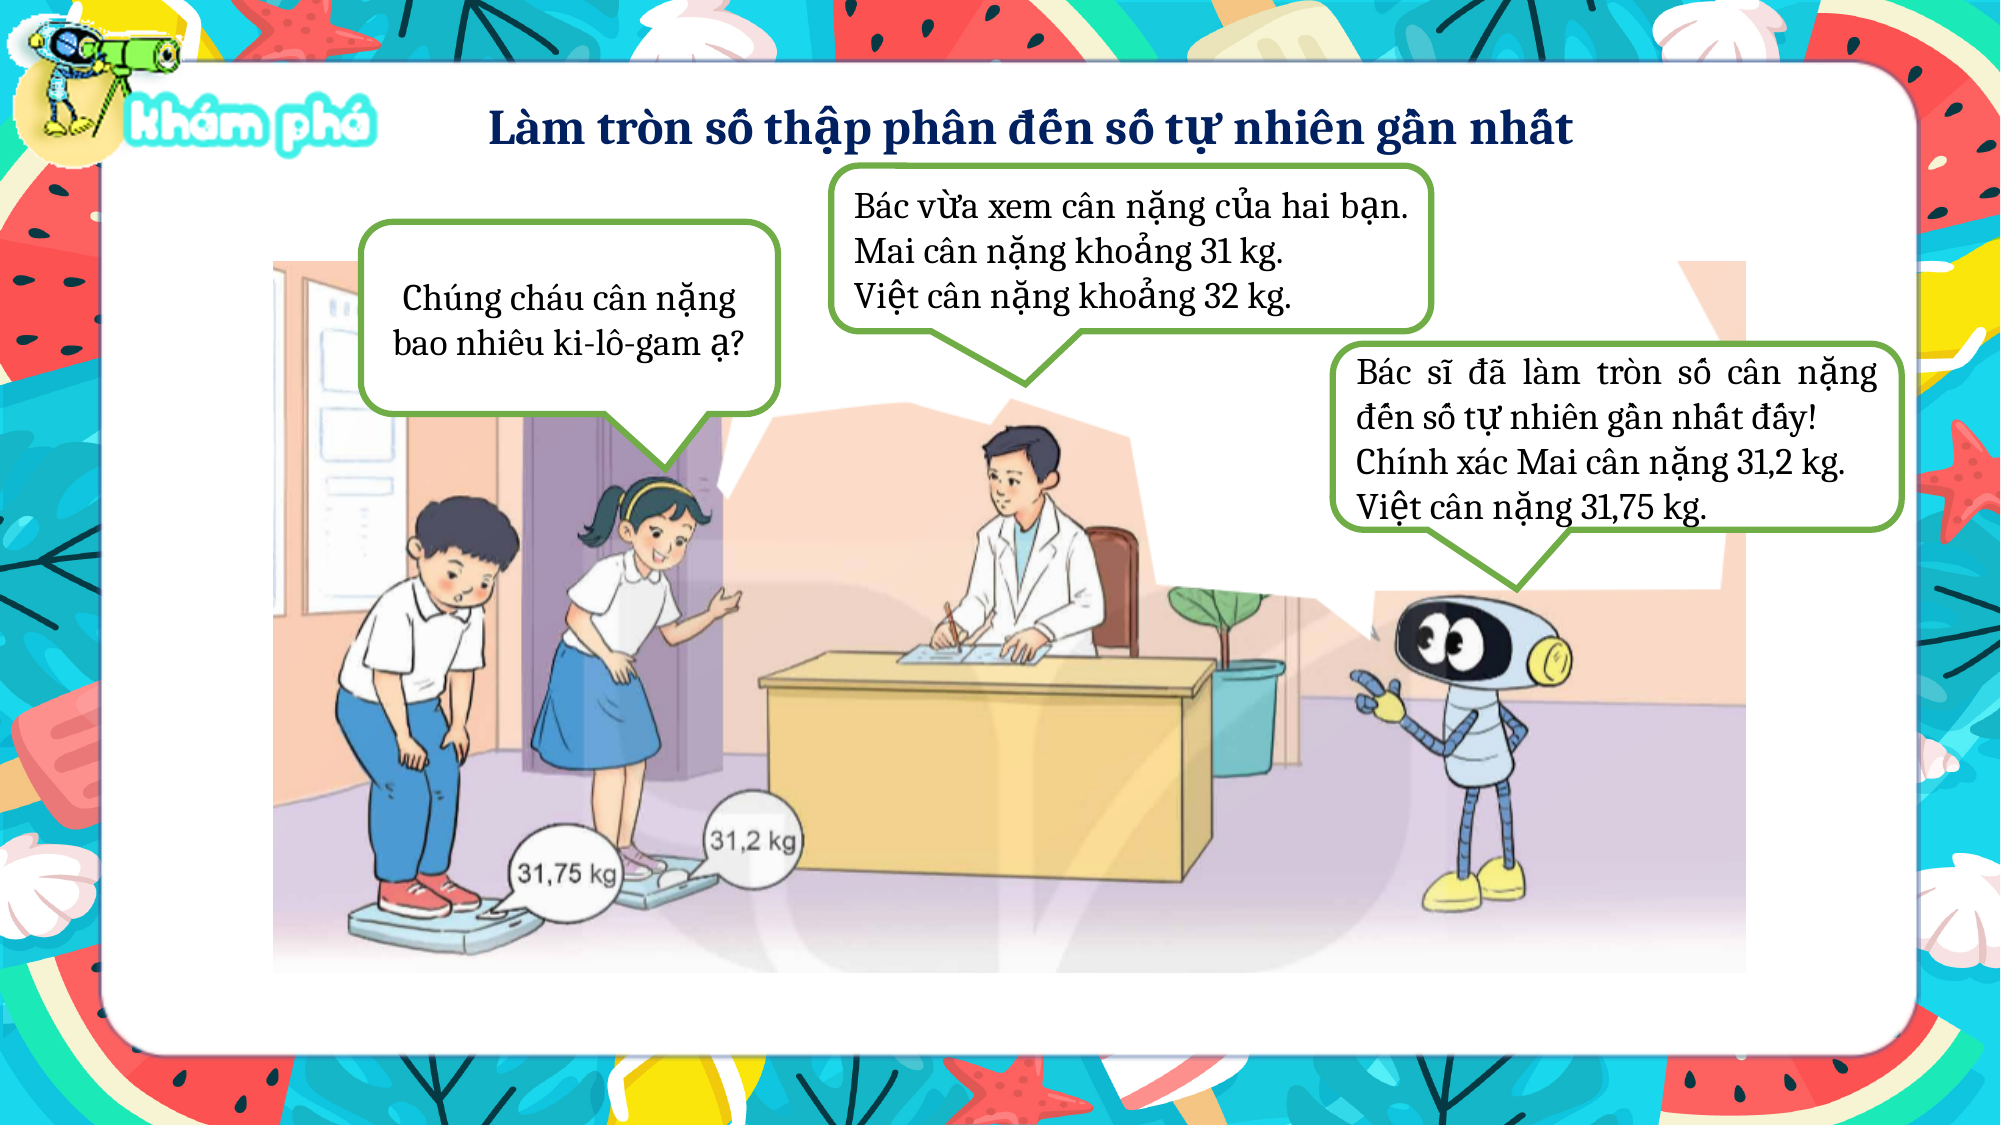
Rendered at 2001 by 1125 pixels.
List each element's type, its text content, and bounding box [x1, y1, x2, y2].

text_box Chúng cháu cân nặng bao nhiêu ki-lô-gam ạ? [359, 220, 780, 261]
text_box Làm tròn số thập phân đến số tự nhiên gần nhất [453, 87, 1679, 163]
text_box Bác vừa xem cân nặng của hai bạn. Mai cân nặng khoảng 31 kg. Việt cân nặng khoảng 32 kg. [830, 164, 1433, 261]
text_box [104, 65, 1913, 1054]
text_box Bác sĩ đã làm tròn số cân nặng đến số tự nhiên gần nhất đấy! Chính xác Mai cân nặng 31,2 kg. Việt cân nặng 31,75 kg. [1746, 342, 1903, 531]
picture [0, 0, 2001, 1125]
